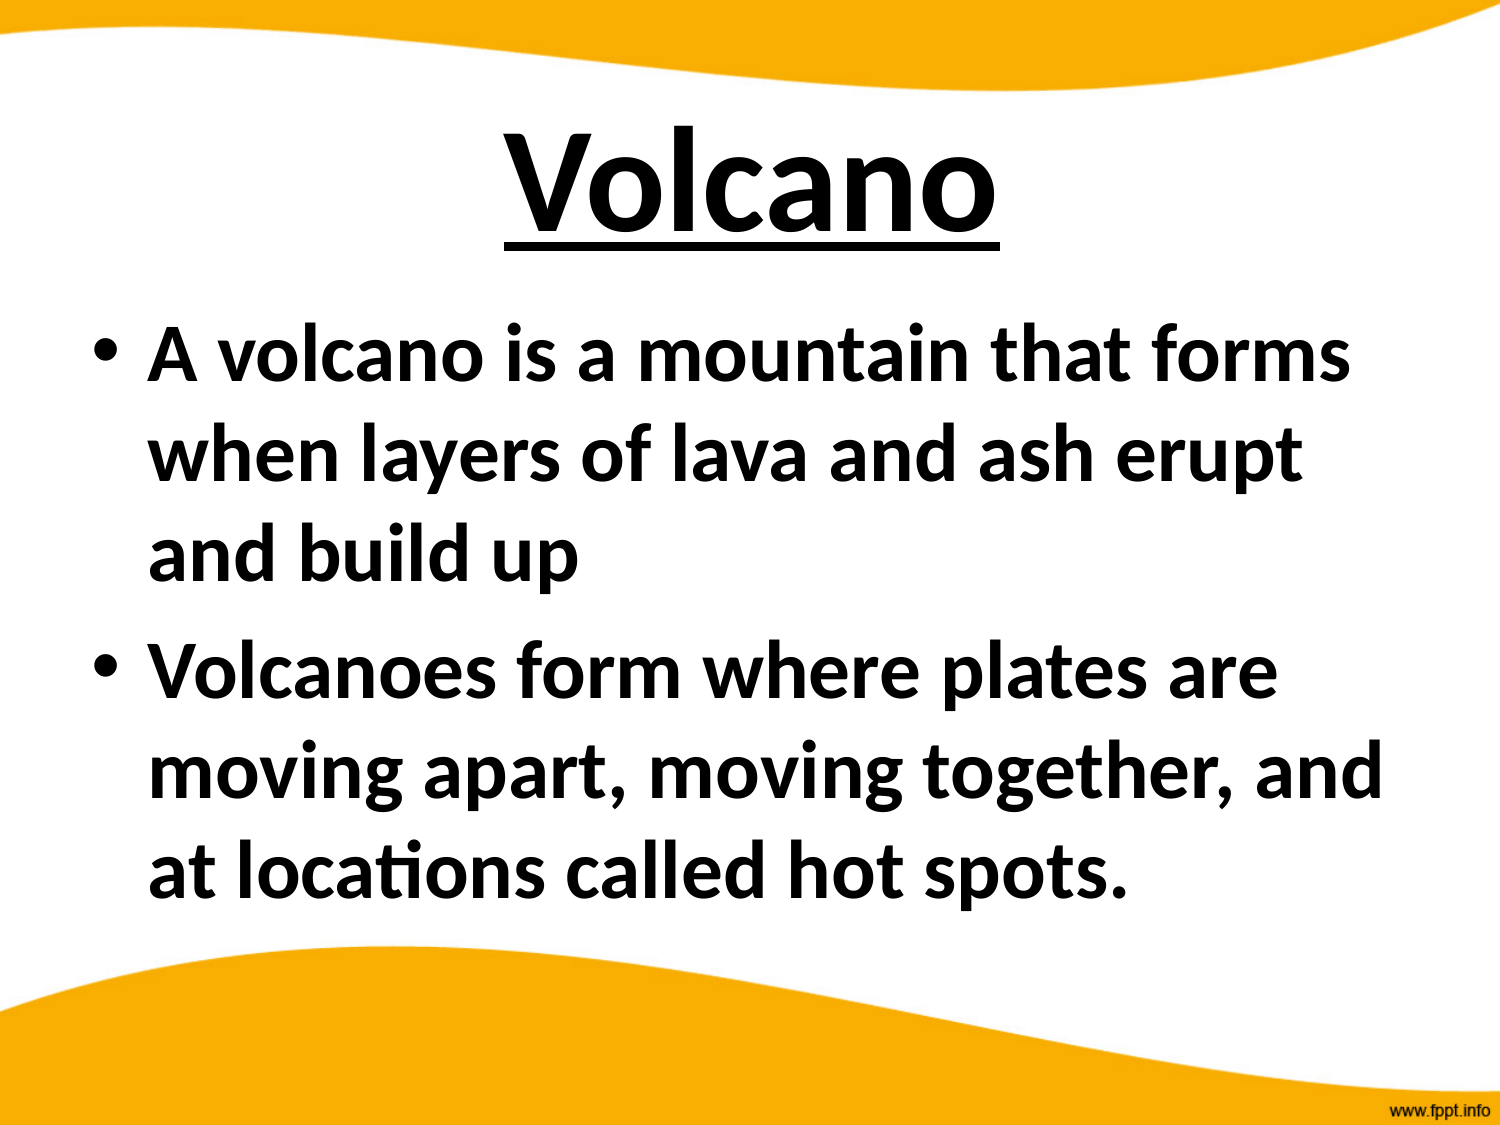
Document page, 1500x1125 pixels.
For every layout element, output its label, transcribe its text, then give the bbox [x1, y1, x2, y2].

list A volcano is a mountain that forms when layers of lava and ash erupt and build up Volcanoes form where plates are moving apart, moving together, and at locations called hot spots. [76, 290, 1427, 905]
picture [0, 0, 1500, 1125]
title Volcano [76, 78, 1427, 266]
